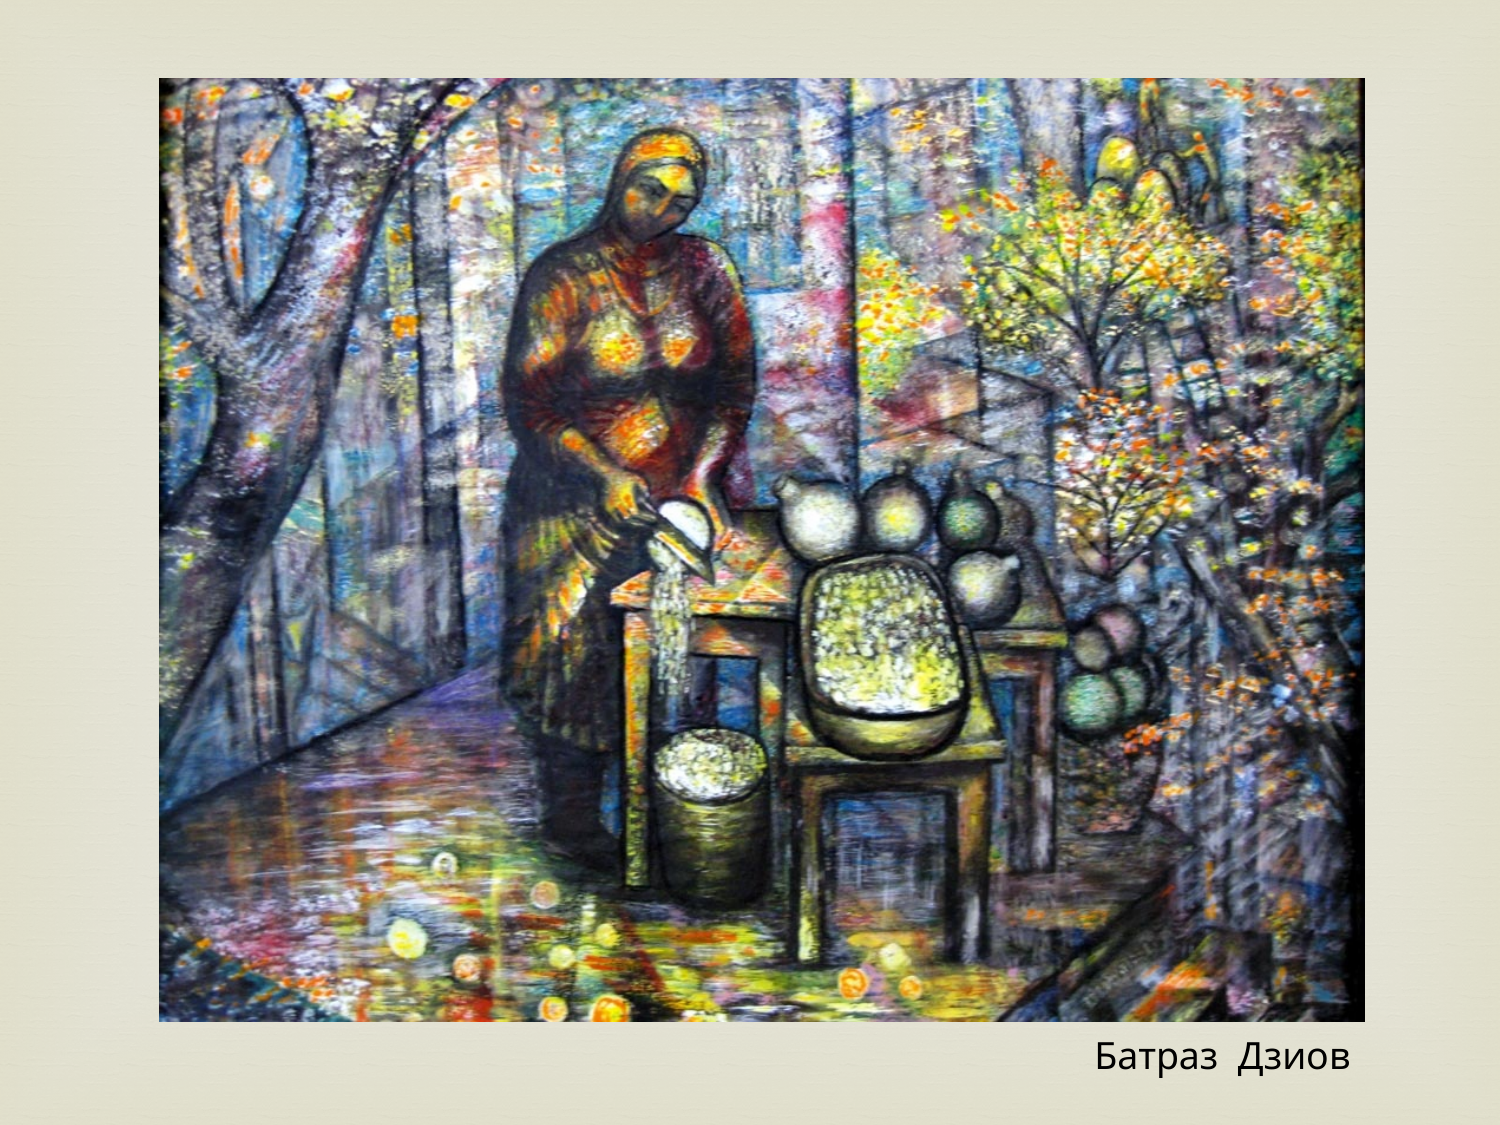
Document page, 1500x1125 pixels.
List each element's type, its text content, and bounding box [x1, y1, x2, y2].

picture [158, 77, 1365, 1022]
text_box Батраз Дзиов [1079, 1024, 1376, 1085]
